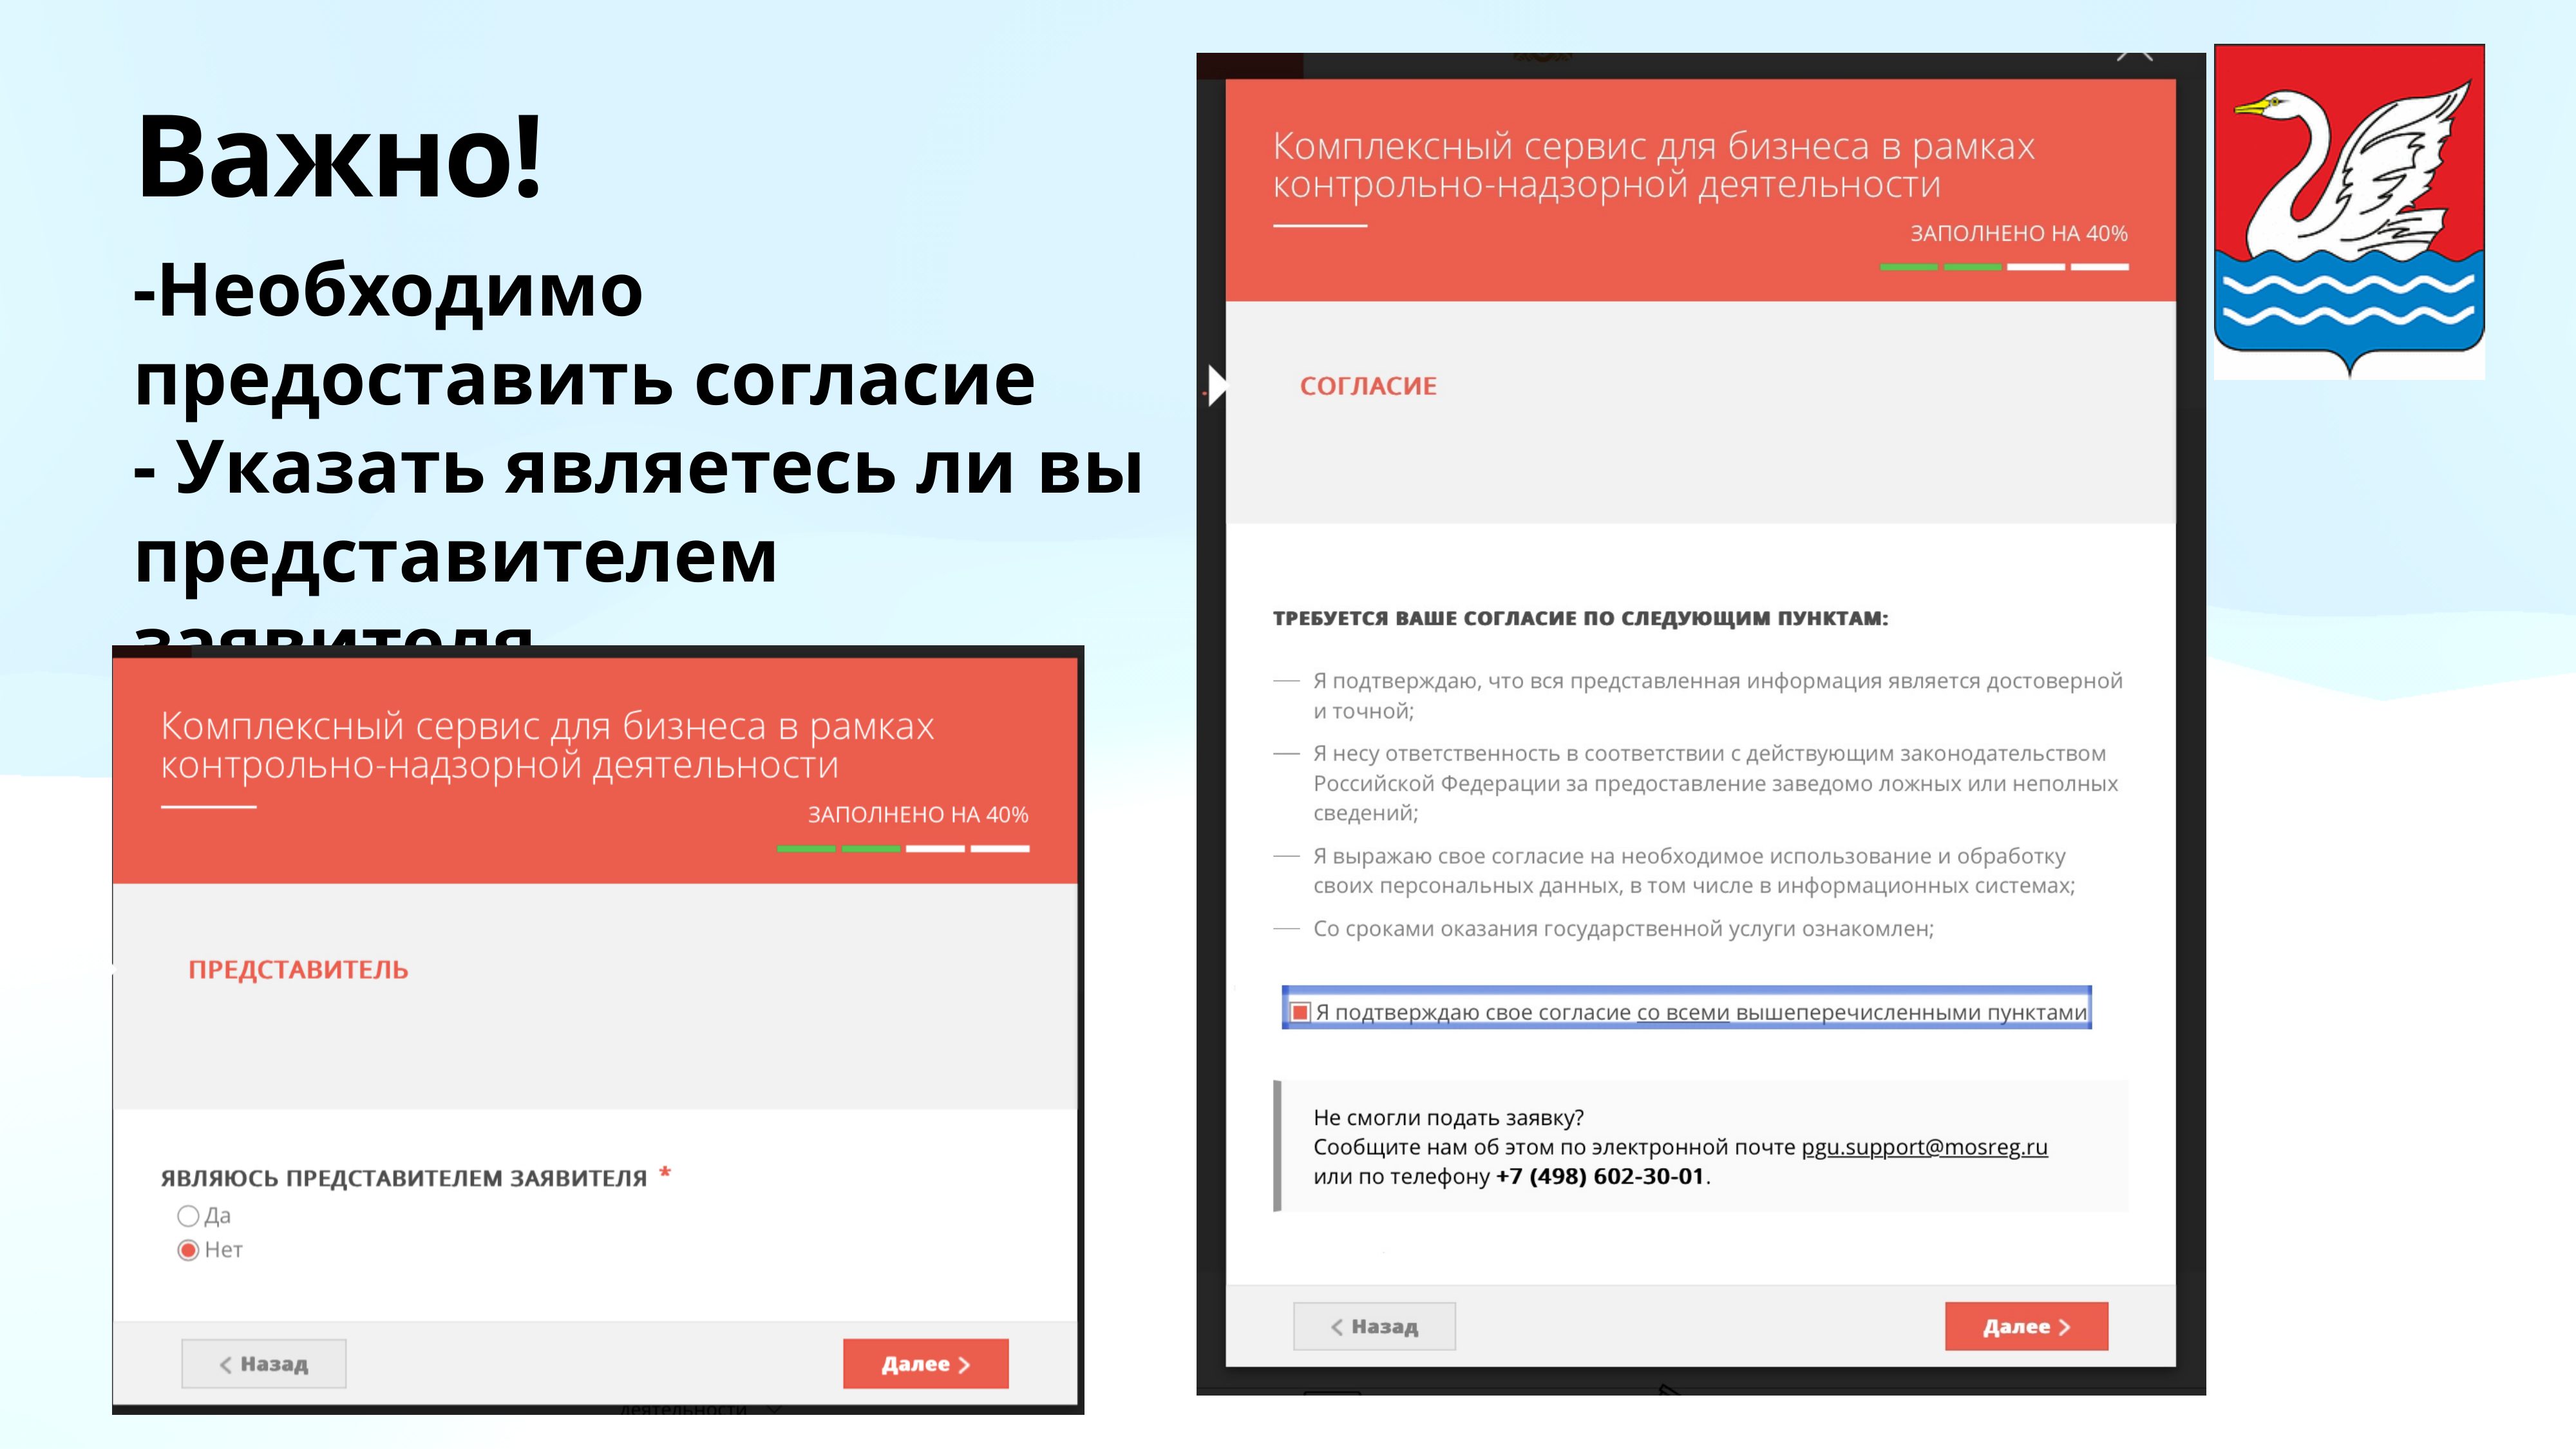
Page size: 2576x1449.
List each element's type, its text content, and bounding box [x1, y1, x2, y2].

title Важно! [127, 14, 1161, 224]
picture [0, 0, 2576, 1449]
list -Необходимо предоставить согласие - Указать являетесь ли вы представителем заявителя [127, 236, 1161, 806]
